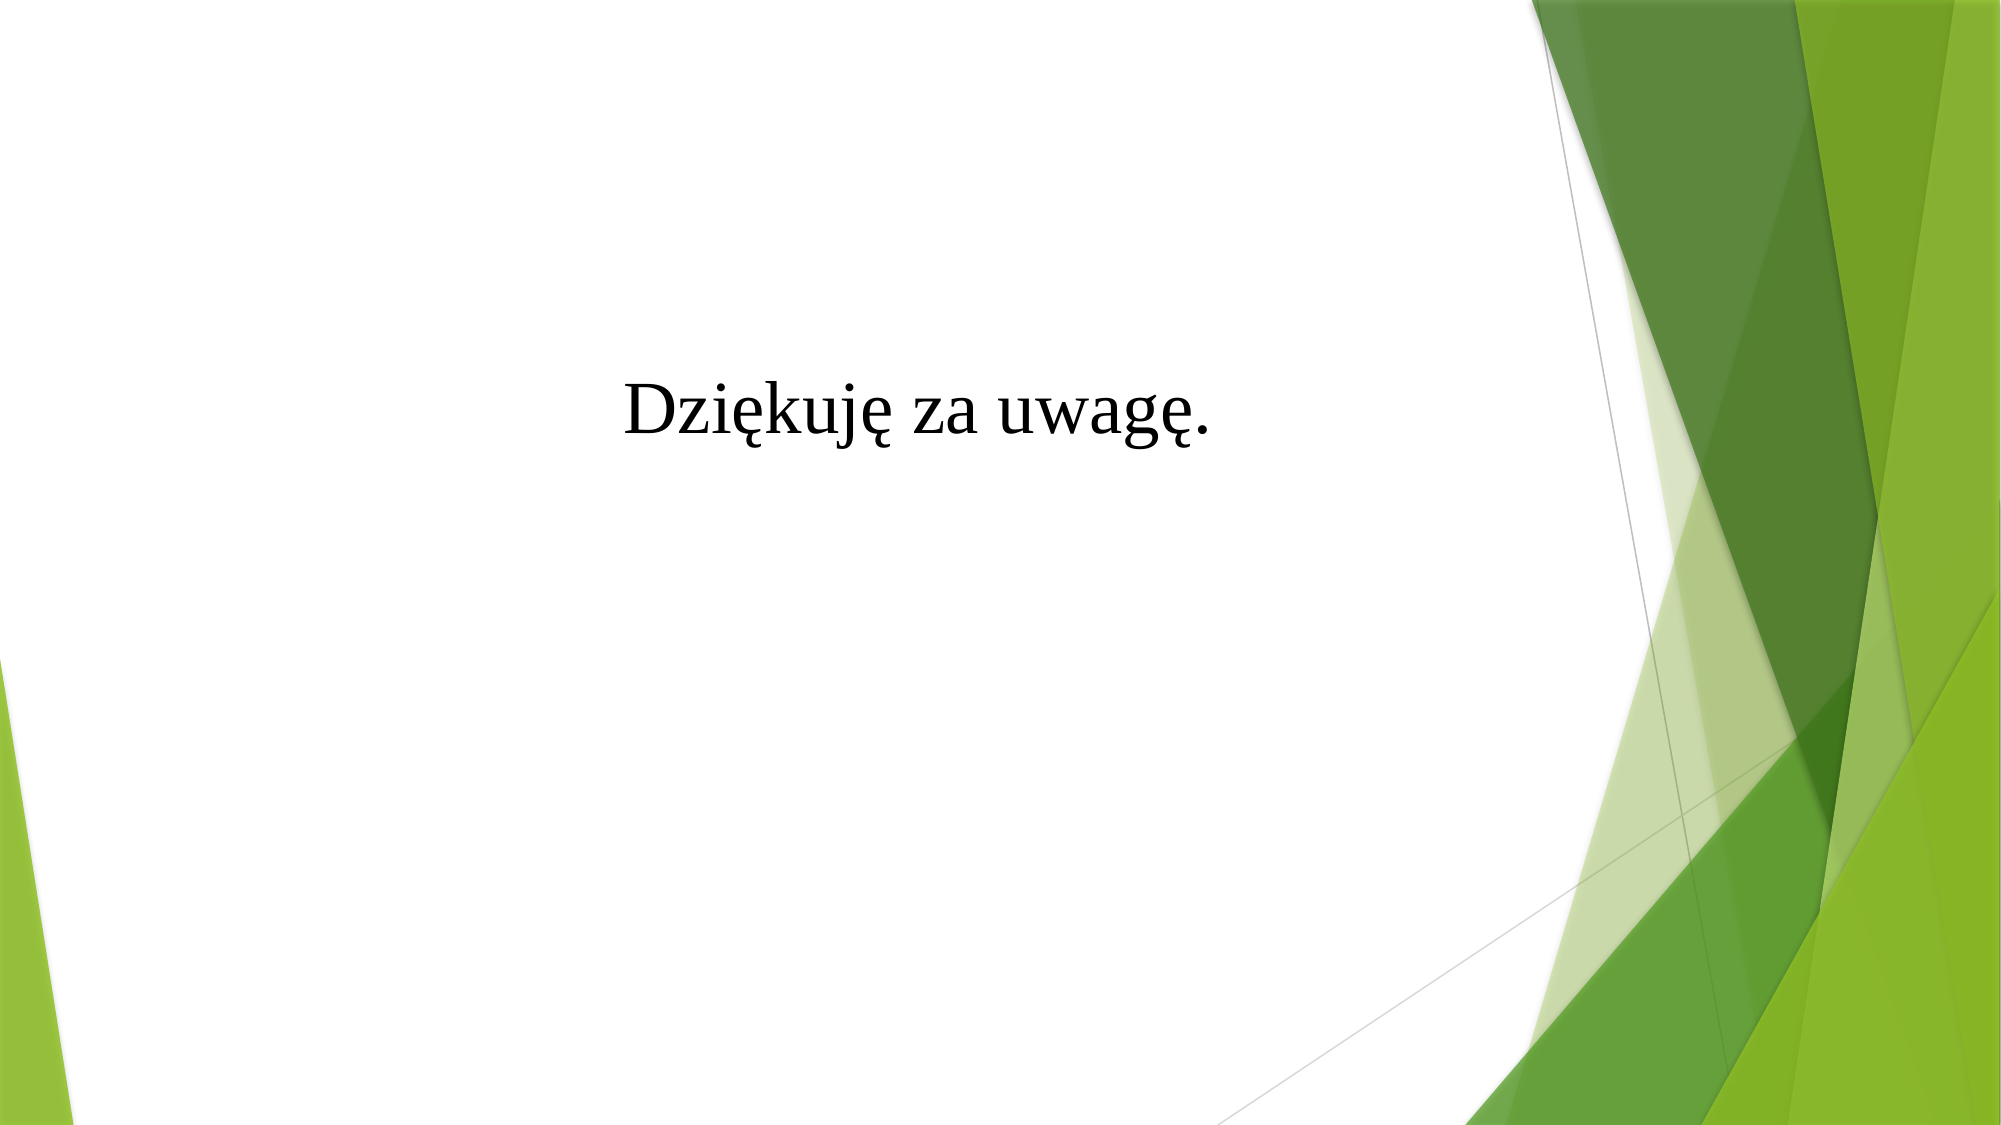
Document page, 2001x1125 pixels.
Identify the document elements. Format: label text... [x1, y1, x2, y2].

text_box Dziękuję za uwagę. [608, 351, 1427, 457]
